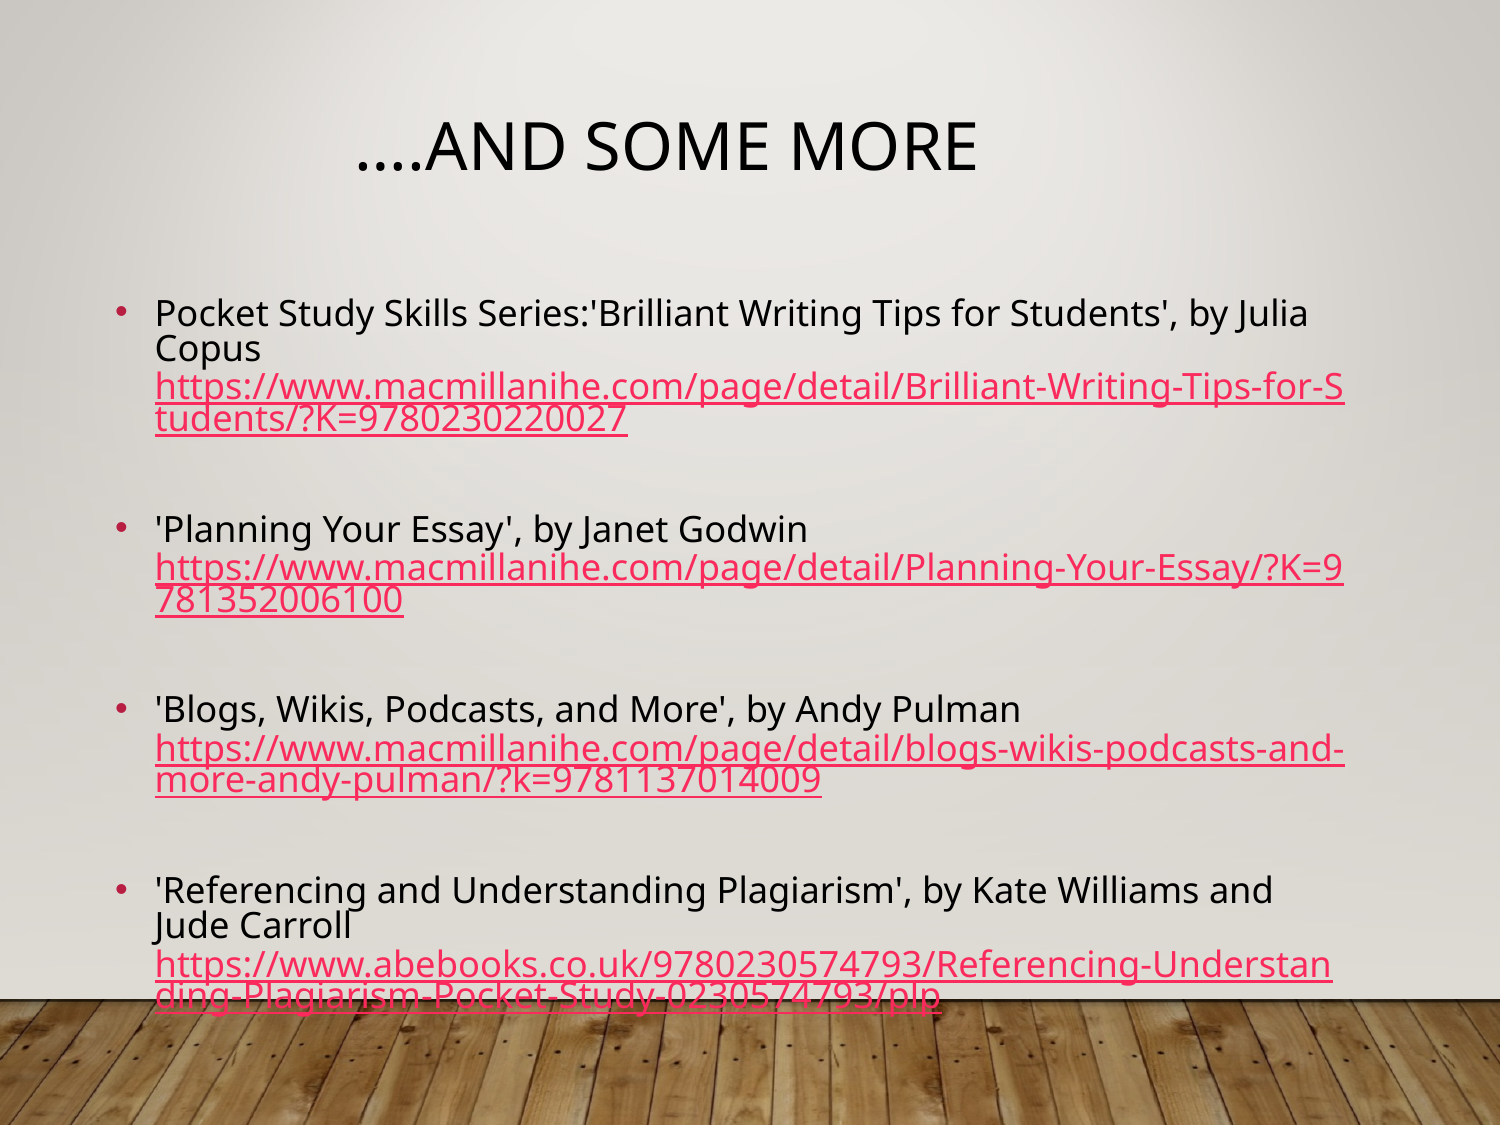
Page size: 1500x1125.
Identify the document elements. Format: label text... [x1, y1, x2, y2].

title ….and some more [17, 54, 1318, 243]
picture [0, 0, 1500, 395]
picture [0, 999, 1500, 1125]
list Pocket Study Skills Series:'Brilliant Writing Tips for Students', by Julia Copus https://www.macmillanihe.com/page/detail/Brilliant-Writing-Tips-for-Students/?K=9780230220027 'Planning Your Essay', by Janet Godwin https://www.macmillanihe.com/page/detail/Planning-Your-Essay/?K=9781352006100 'Blogs, Wikis, Podcasts, and More', by Andy Pulman https://www.macmillanihe.com/page/detail/blogs-wikis-podcasts-and-more-andy-pulman/?k=9781137014009 'Referencing and Understanding Plagiarism', by Kate Williams and Jude Carroll https://www.abebooks.co.uk/9780230574793/Referencing-Understanding-Plagiarism-Pocket-Study-0230574793/plp [100, 290, 1363, 902]
